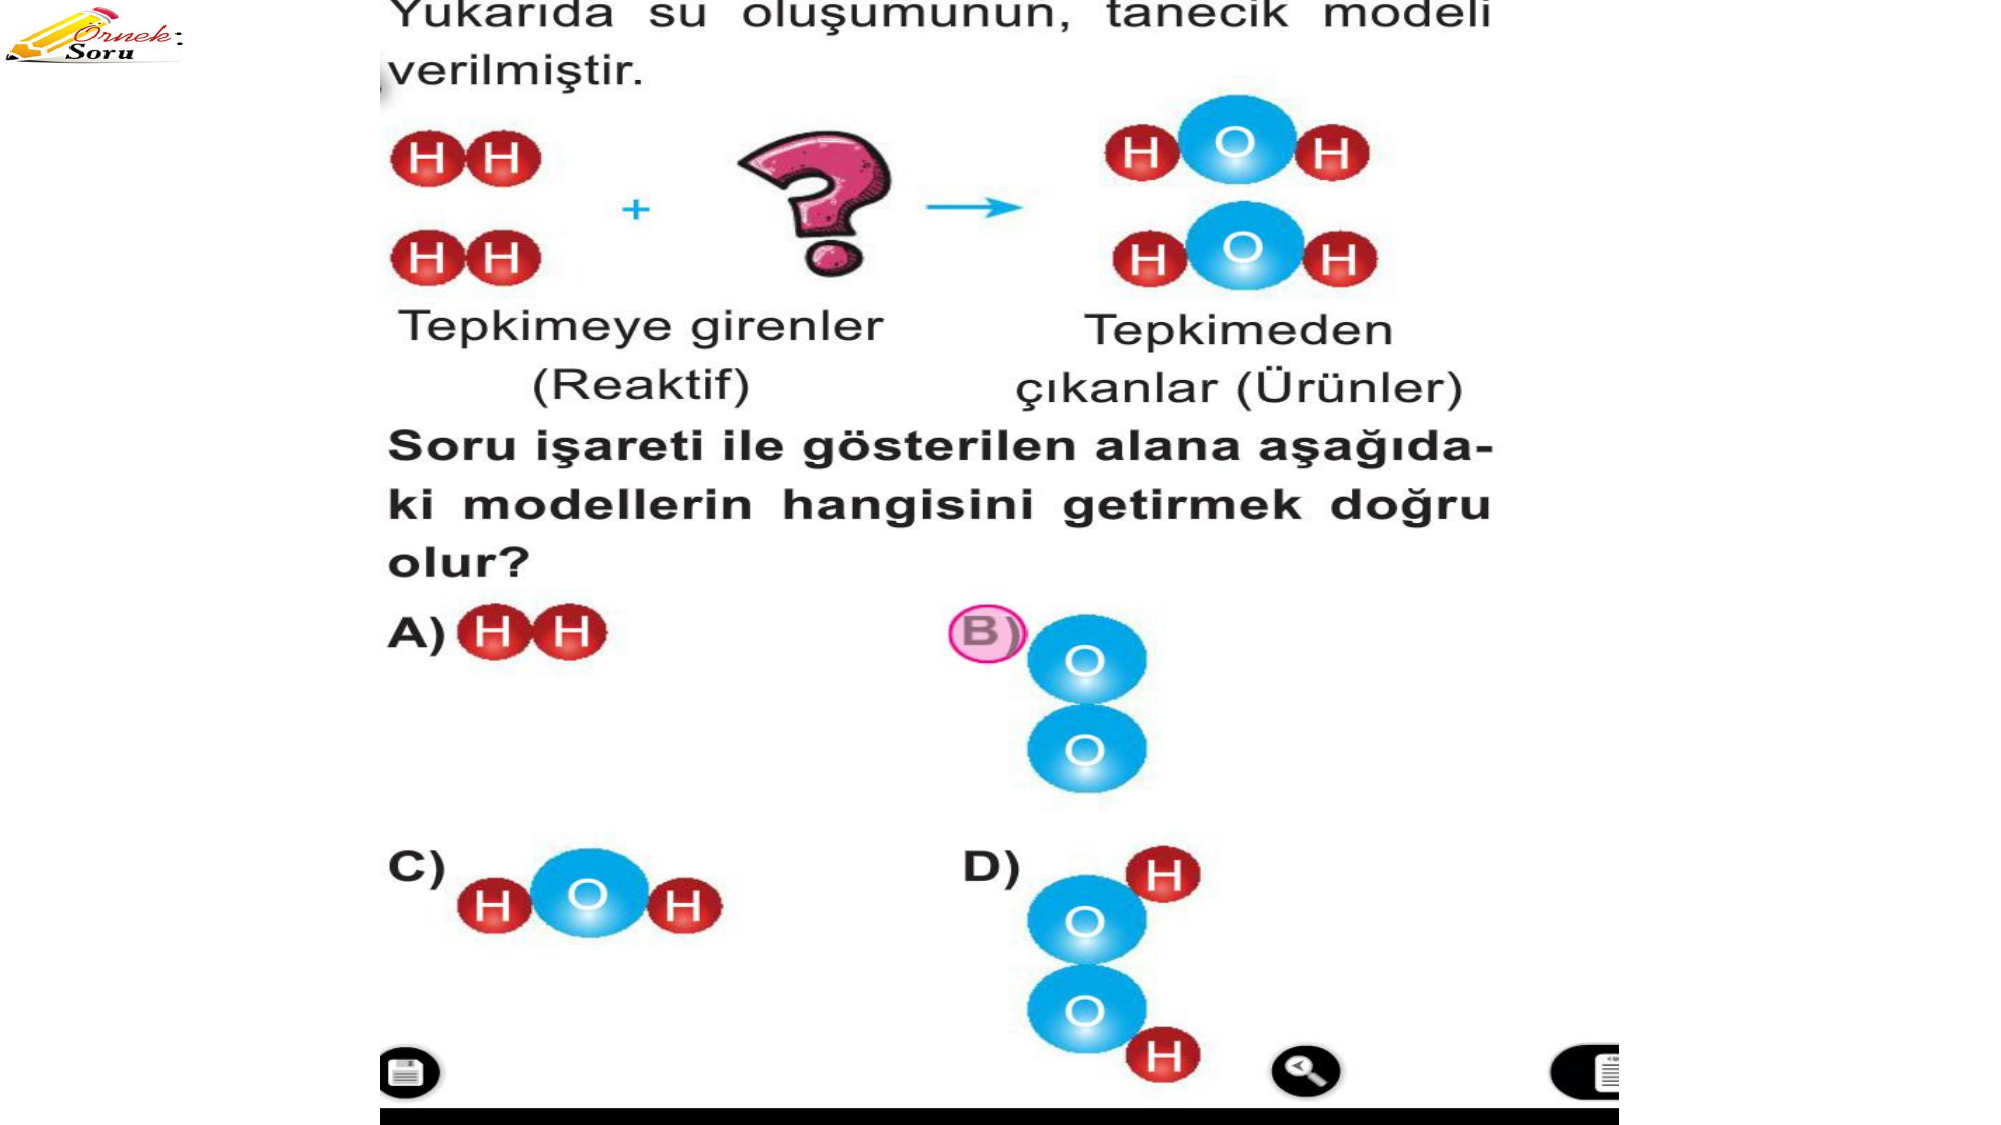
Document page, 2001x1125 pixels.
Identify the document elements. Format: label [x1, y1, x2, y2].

picture [380, 0, 1619, 1125]
picture [0, 2, 188, 68]
